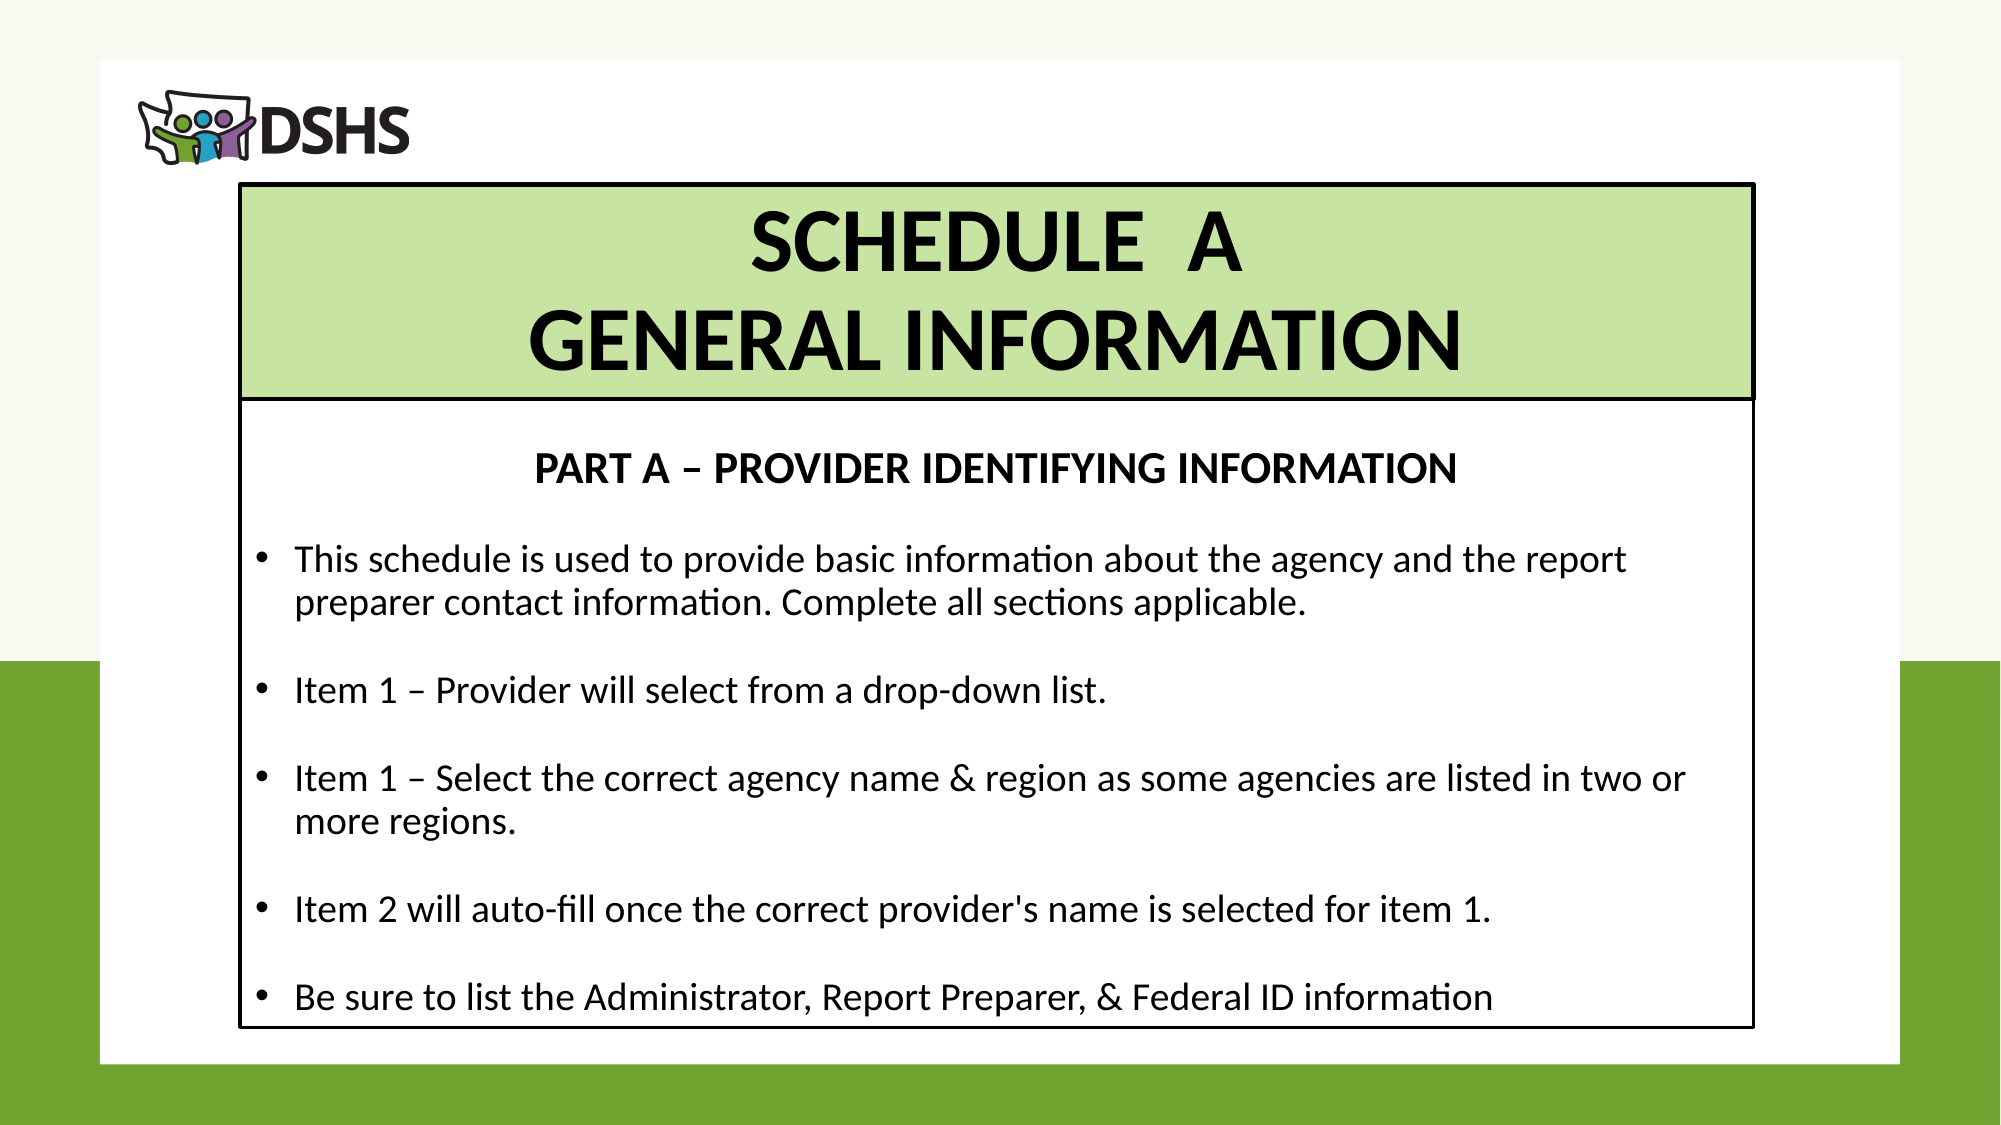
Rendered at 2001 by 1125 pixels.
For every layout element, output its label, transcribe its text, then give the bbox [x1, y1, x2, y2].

list PART A – PROVIDER IDENTIFYING INFORMATION This schedule is used to provide basic information about the agency and the report preparer contact information. Complete all sections applicable. Item 1 – Provider will select from a drop-down list. Item 1 – Select the correct agency name & region as some agencies are listed in two or more regions. Item 2 will auto-fill once the correct provider's name is selected for item 1. Be sure to list the Administrator, Report Preparer, & Federal ID information [240, 398, 1754, 1028]
title SCHEDULE A GENERAL INFORMATION [240, 184, 1754, 398]
picture [137, 89, 410, 166]
